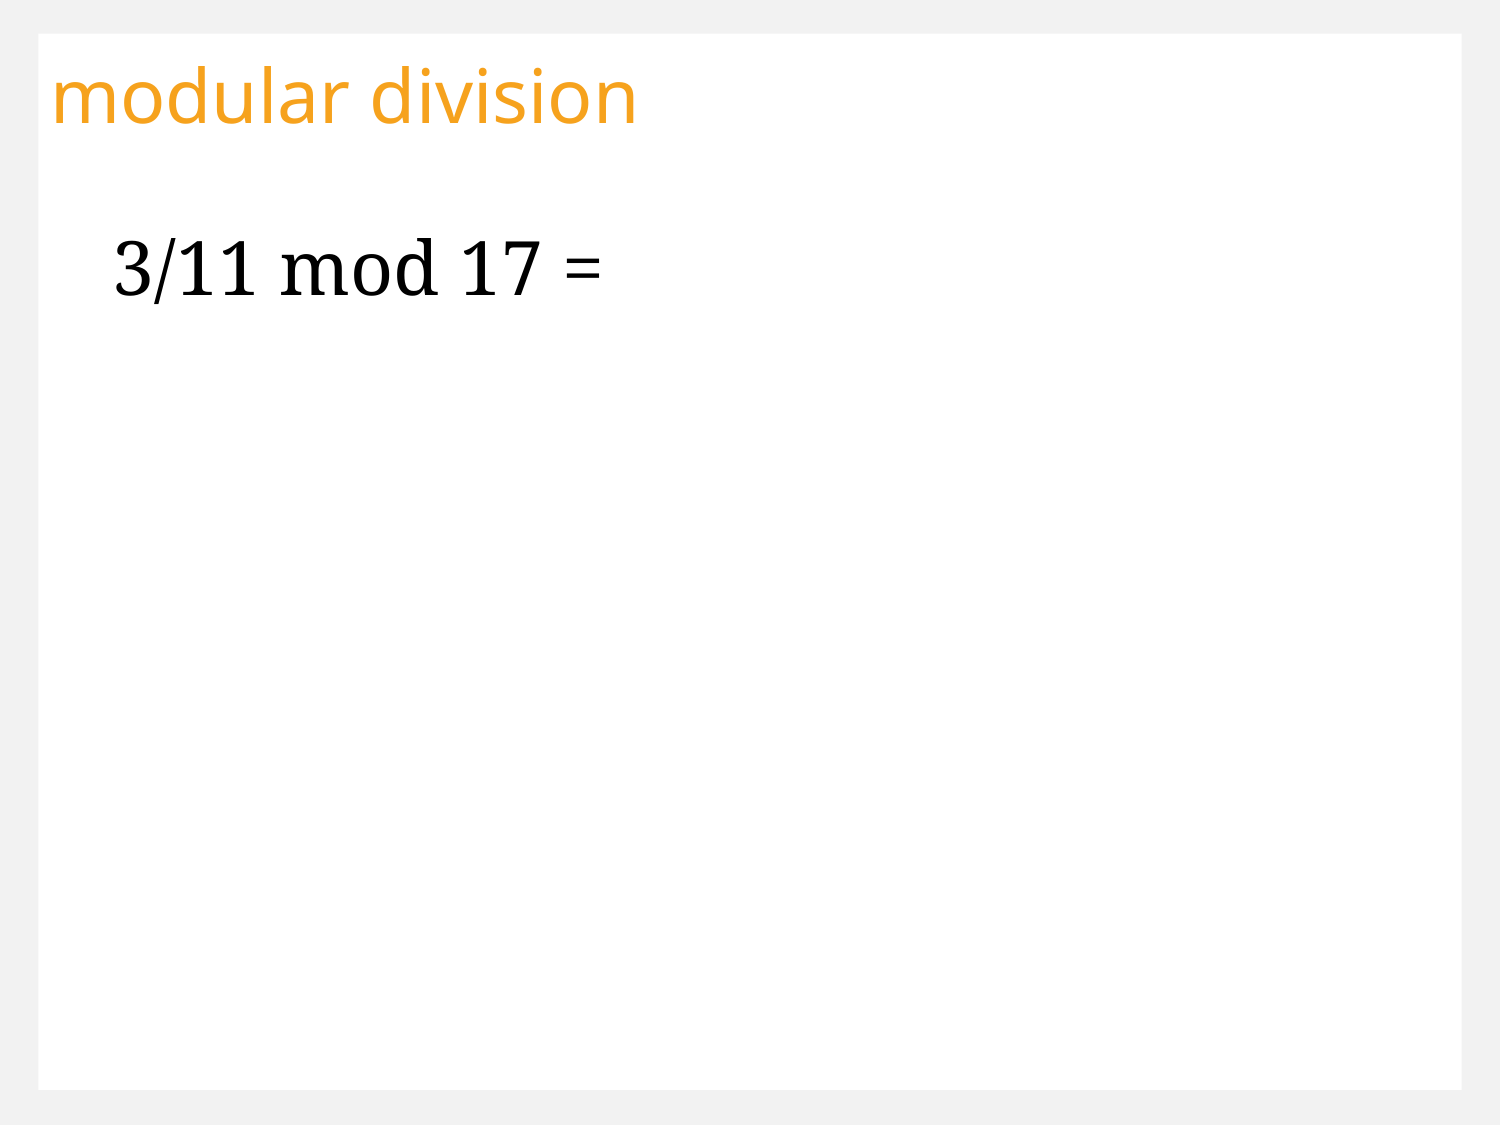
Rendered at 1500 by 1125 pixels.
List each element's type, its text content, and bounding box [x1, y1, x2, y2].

text_box modular division [35, 41, 655, 147]
text_box 3/11 mod 17 = [98, 212, 640, 318]
